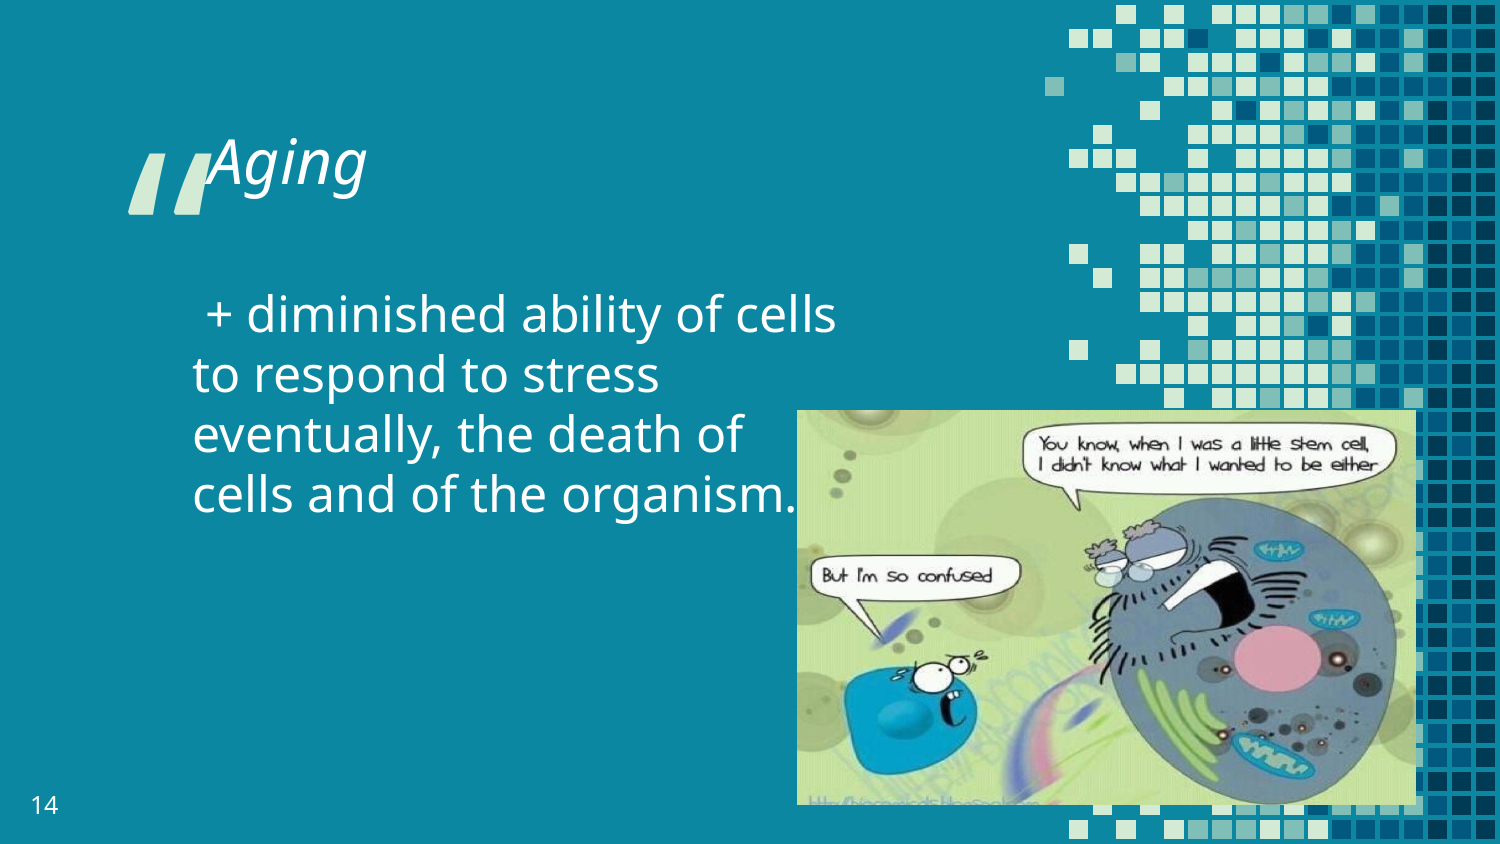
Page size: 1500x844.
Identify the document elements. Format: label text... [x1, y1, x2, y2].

picture [796, 409, 1416, 805]
slide_number 14 [15, 774, 105, 839]
list Aging + diminished ability of cells to respond to stress eventually, the death of cells and of the organism. [171, 107, 874, 713]
